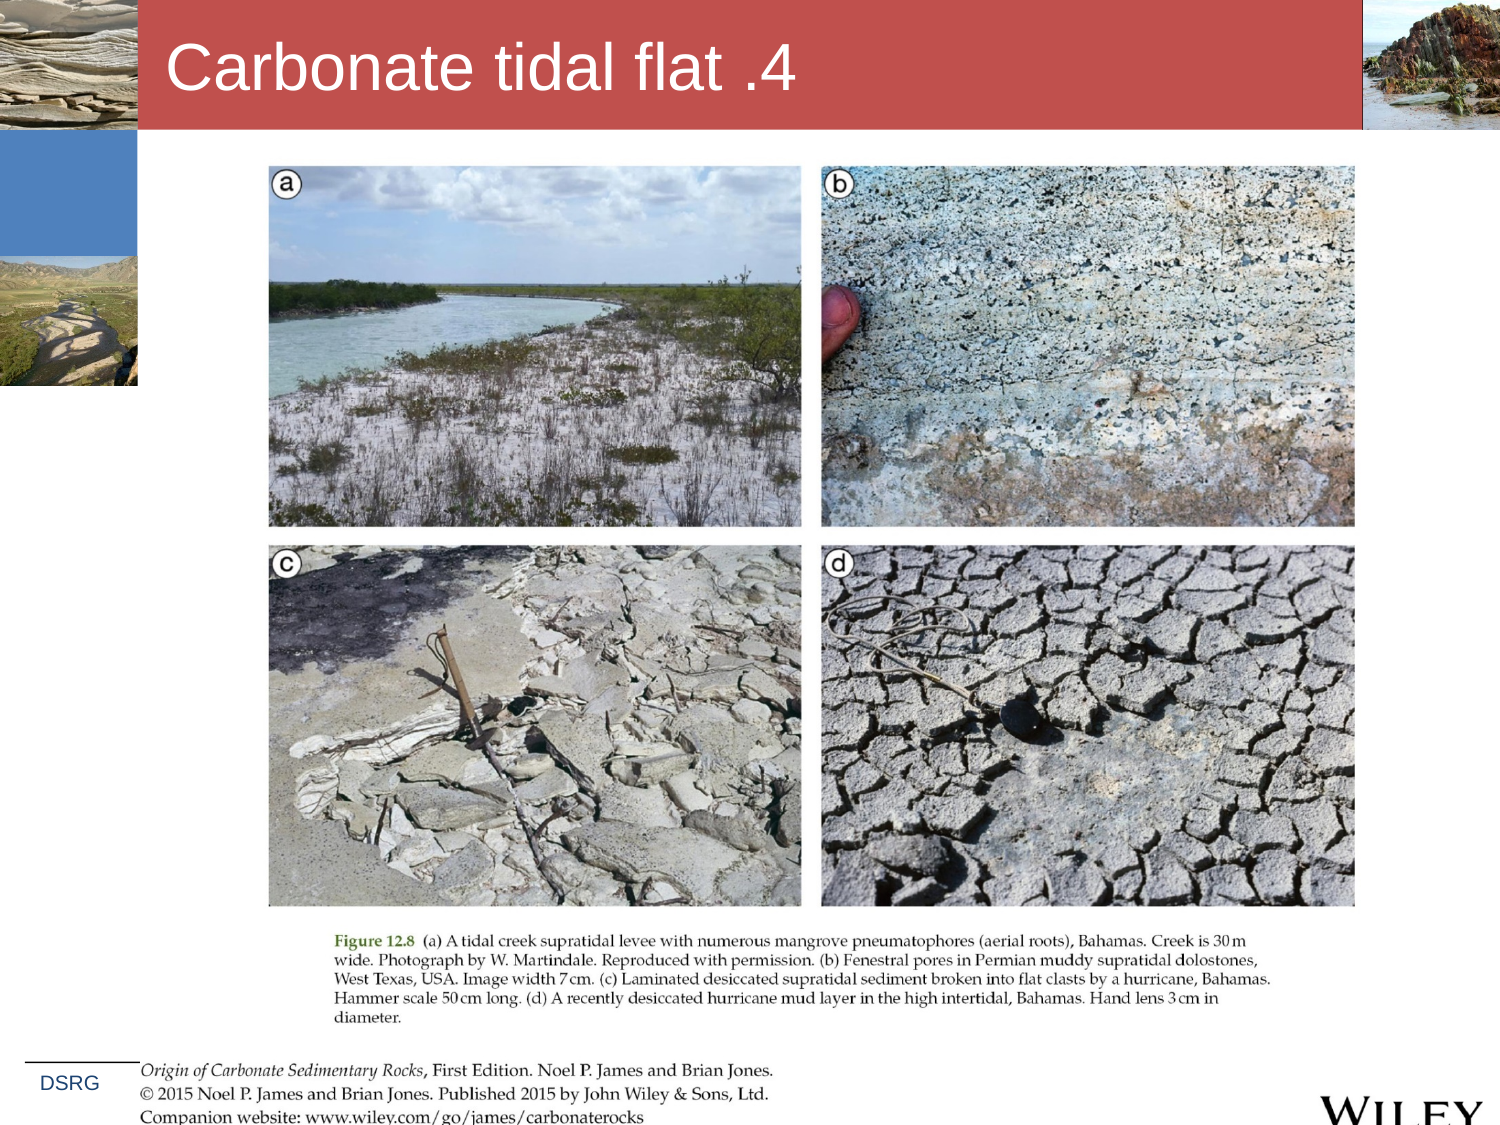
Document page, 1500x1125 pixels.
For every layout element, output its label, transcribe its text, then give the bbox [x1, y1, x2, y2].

picture [140, 136, 1483, 1125]
picture [1362, 0, 1500, 130]
title 4. Carbonate tidal flat [150, 17, 1350, 111]
footer DSRG [24, 1062, 135, 1125]
picture [0, 0, 138, 130]
picture [0, 256, 138, 386]
